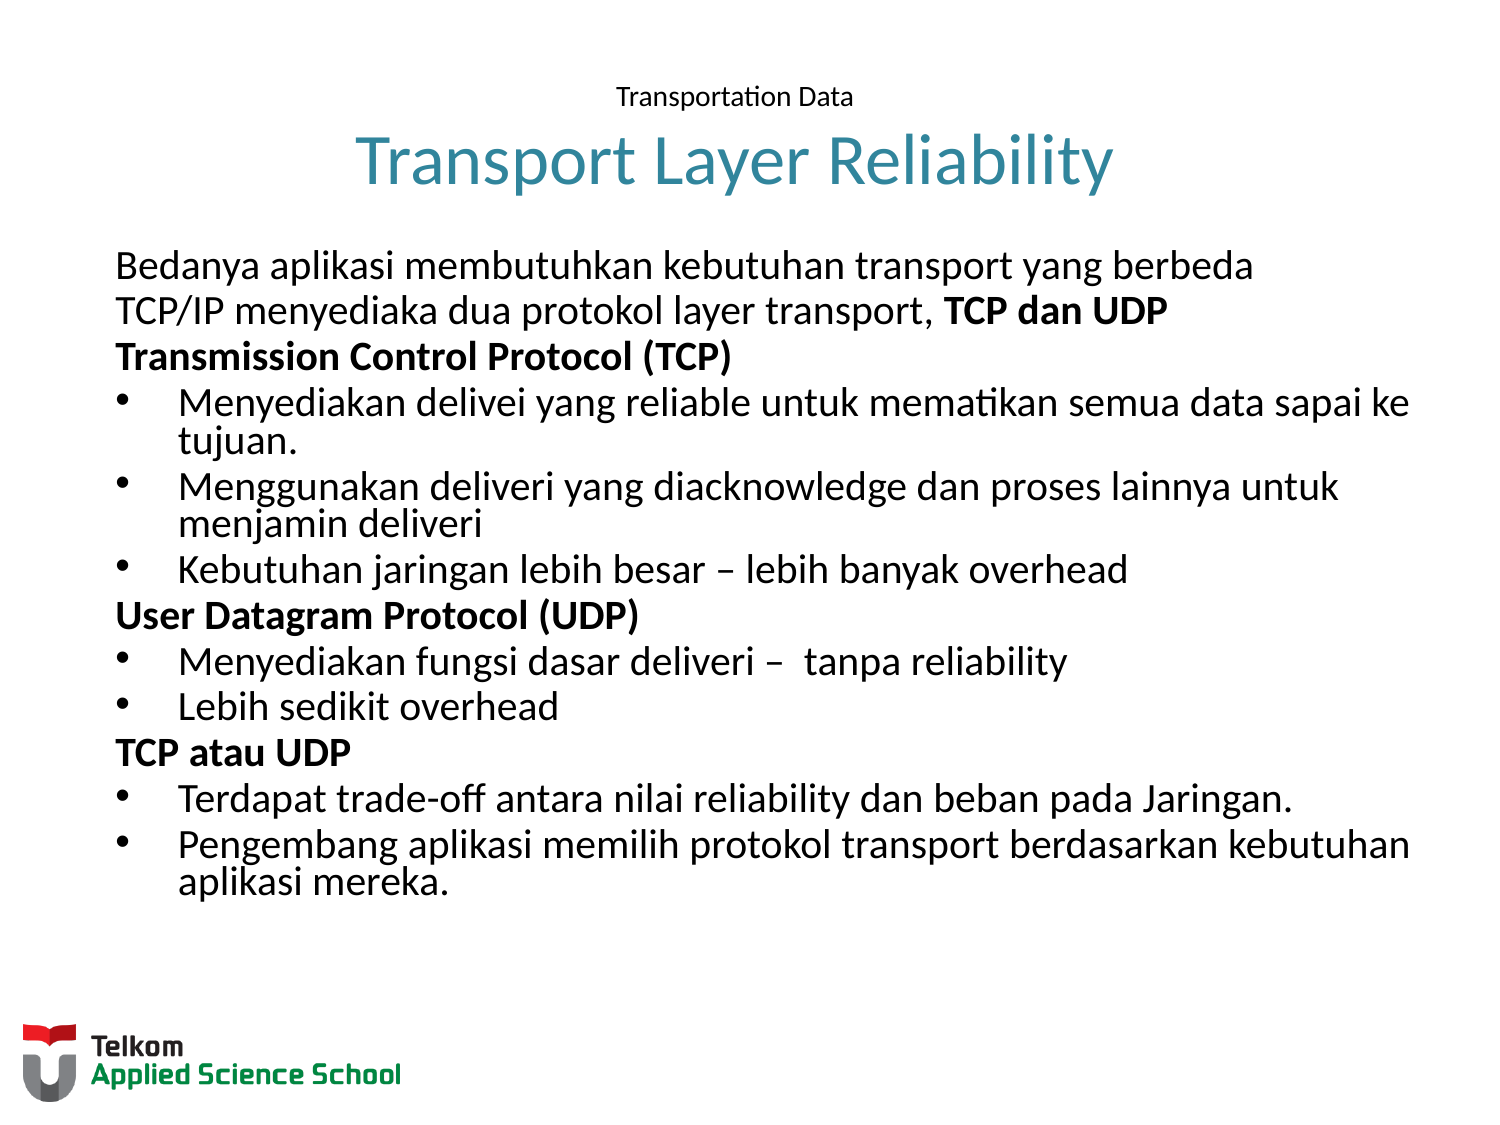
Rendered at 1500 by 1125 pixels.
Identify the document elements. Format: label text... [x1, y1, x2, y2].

picture [23, 1024, 400, 1102]
list Bedanya aplikasi membutuhkan kebutuhan transport yang berbeda TCP/IP menyediaka dua protokol layer transport, TCP dan UDP Transmission Control Protocol (TCP) Menyediakan delivei yang reliable untuk mematikan semua data sapai ke tujuan. Menggunakan deliveri yang diacknowledge dan proses lainnya untuk menjamin deliveri Kebutuhan jaringan lebih besar – lebih banyak overhead User Datagram Protocol (UDP) Menyediakan fungsi dasar deliveri – tanpa reliability Lebih sedikit overhead TCP atau UDP Terdapat trade-off antara nilai reliability dan beban pada Jaringan. Pengembang aplikasi memilih protokol transport berdasarkan kebutuhan aplikasi mereka. [100, 241, 1449, 1087]
title Transportation Data Transport Layer Reliability [67, 69, 1404, 207]
